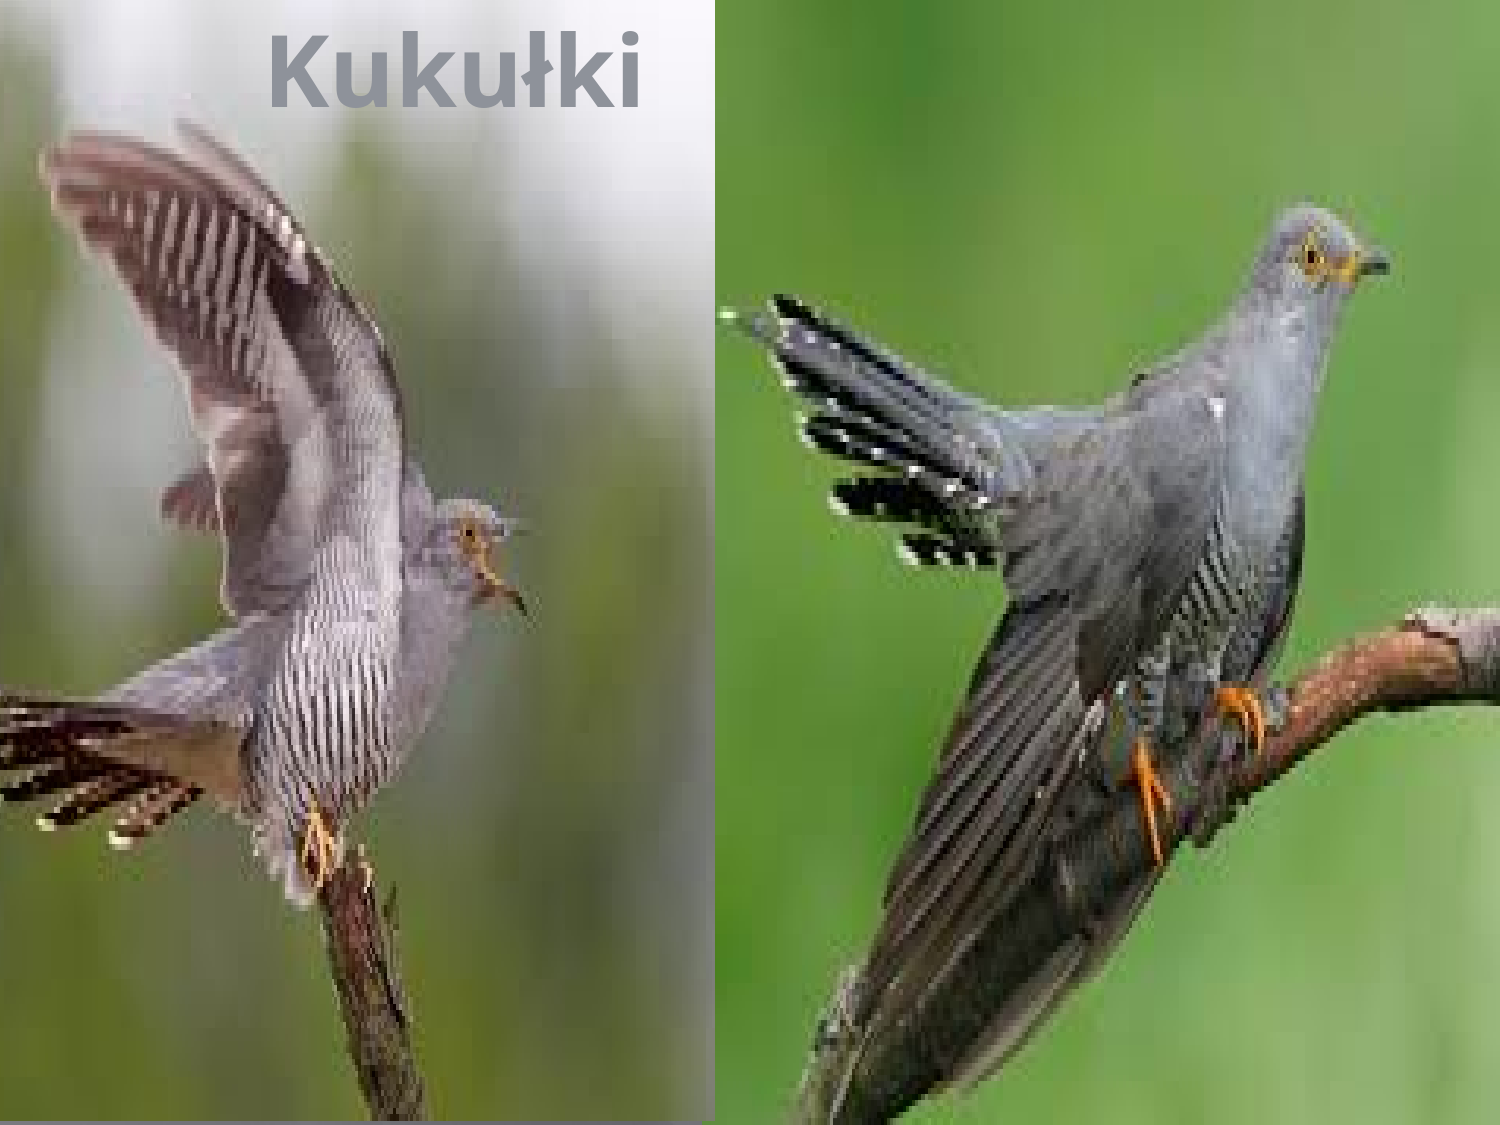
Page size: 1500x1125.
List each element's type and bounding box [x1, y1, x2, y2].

list [715, 0, 1500, 1125]
picture [0, 0, 715, 1121]
